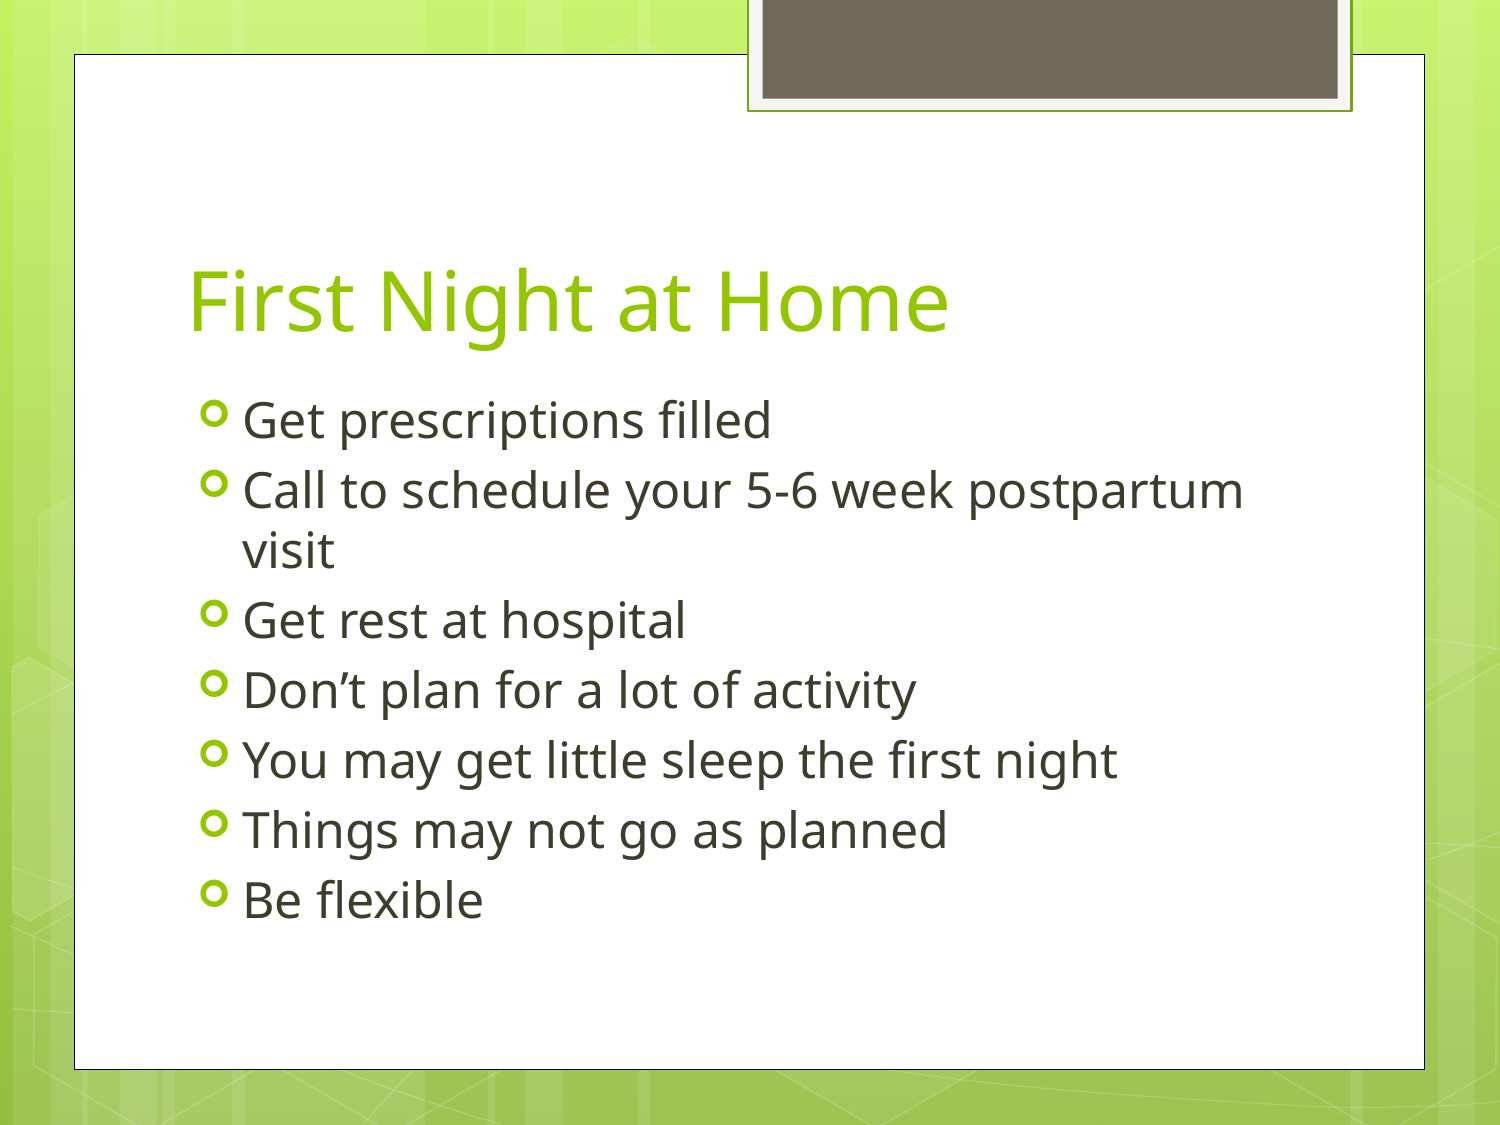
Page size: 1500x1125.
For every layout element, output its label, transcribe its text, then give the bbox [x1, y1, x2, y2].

title First Night at Home [171, 168, 1324, 357]
list Get prescriptions filled Call to schedule your 5-6 week postpartum visit Get rest at hospital Don’t plan for a lot of activity You may get little sleep the first night Things may not go as planned Be flexible [171, 381, 1283, 957]
